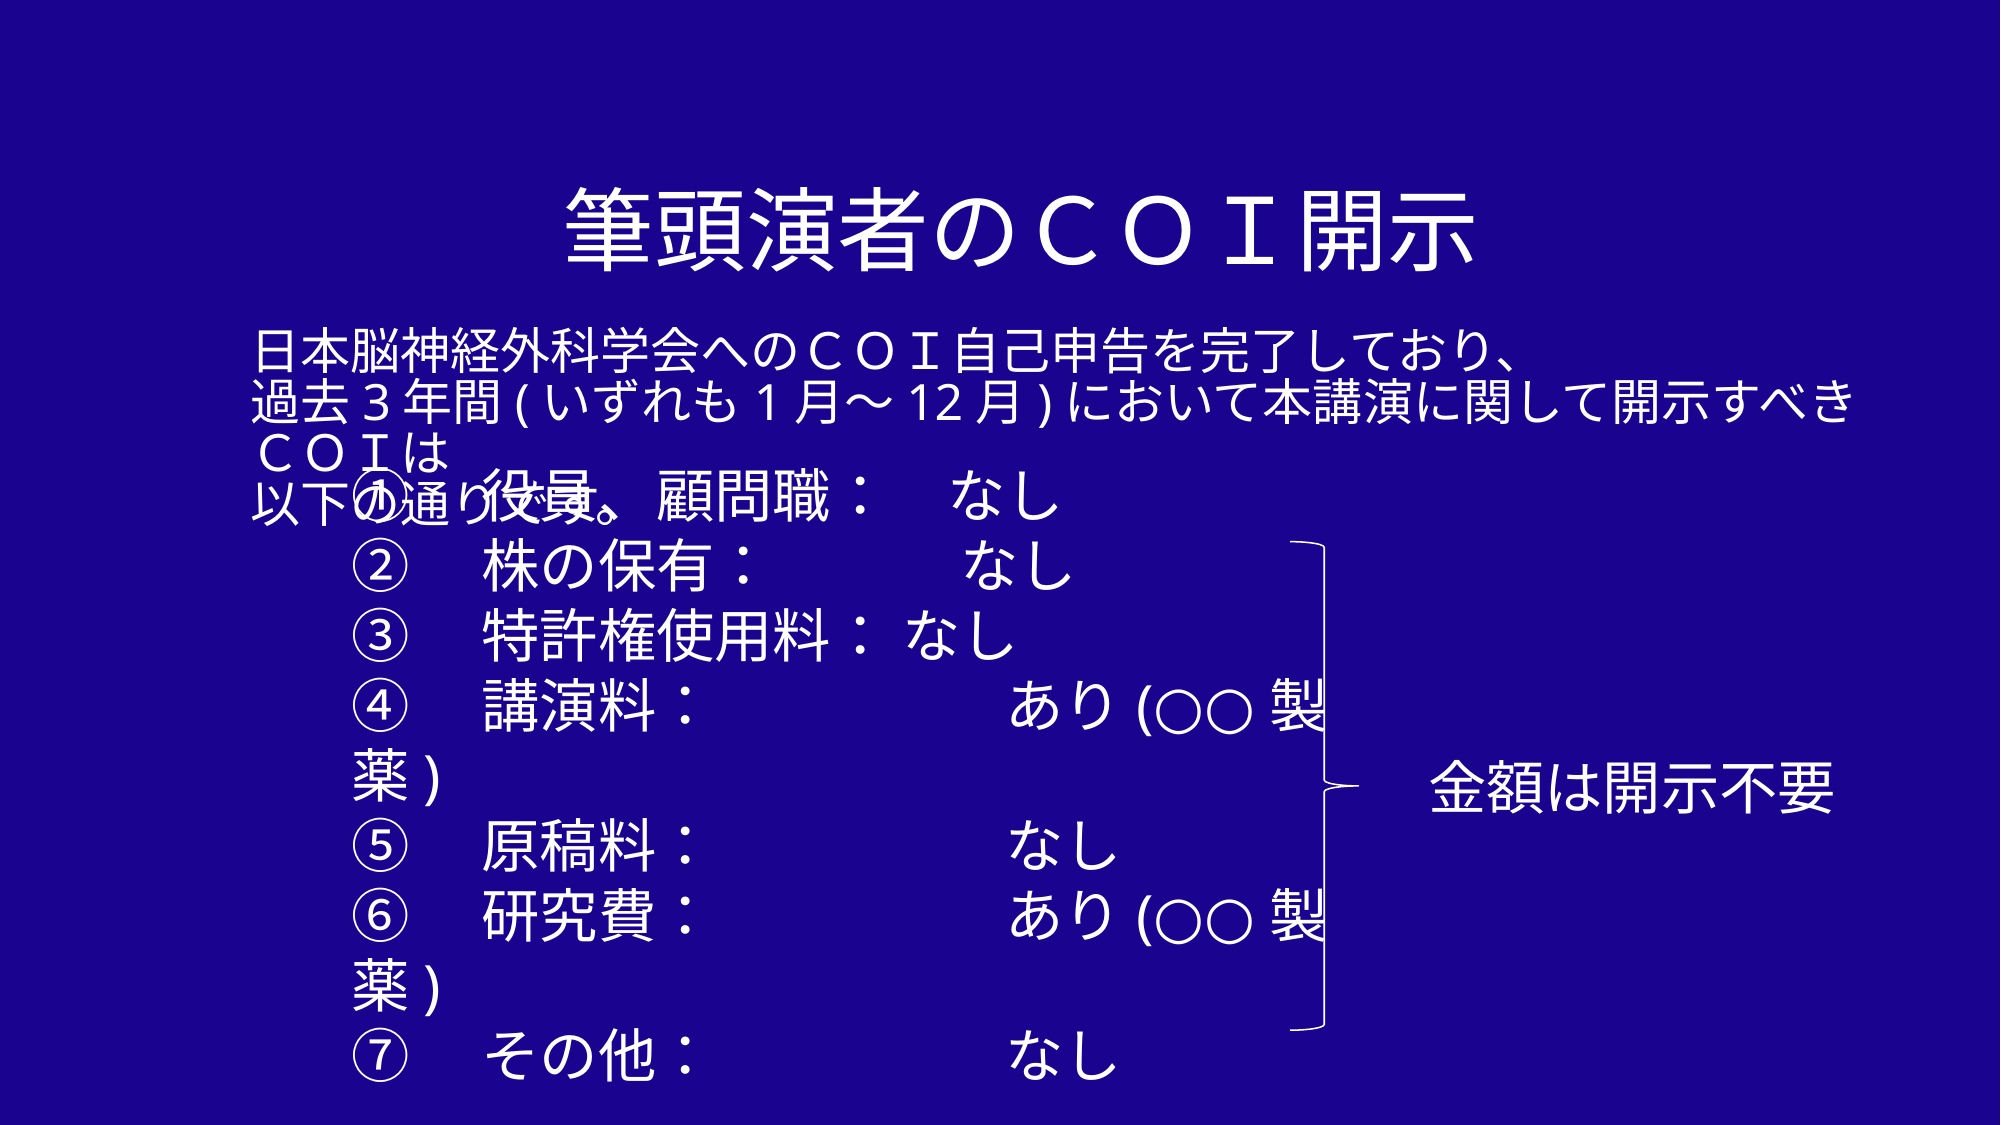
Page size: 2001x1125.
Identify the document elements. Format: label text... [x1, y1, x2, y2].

text_box [1290, 541, 1359, 1031]
text_box 筆頭演者のＣＯＩ開示 [283, 178, 1760, 293]
text_box ① 役員、顧問職： なし ② 株の保有： なし ③ 特許権使用料： なし ④ 講演料： あり(○○製薬) ⑤ 原稿料： なし ⑥ 研究費： あり(○○製薬) ⑦ その他： なし [336, 541, 1382, 1098]
text_box 日本脳神経外科学会へのＣＯＩ自己申告を完了しており、 過去3年間(いずれも1月～12月)において本講演に関して開示すべきＣＯＩは 以下の通りです。 [235, 321, 1908, 541]
text_box 金額は開示不要 [1413, 743, 1871, 829]
